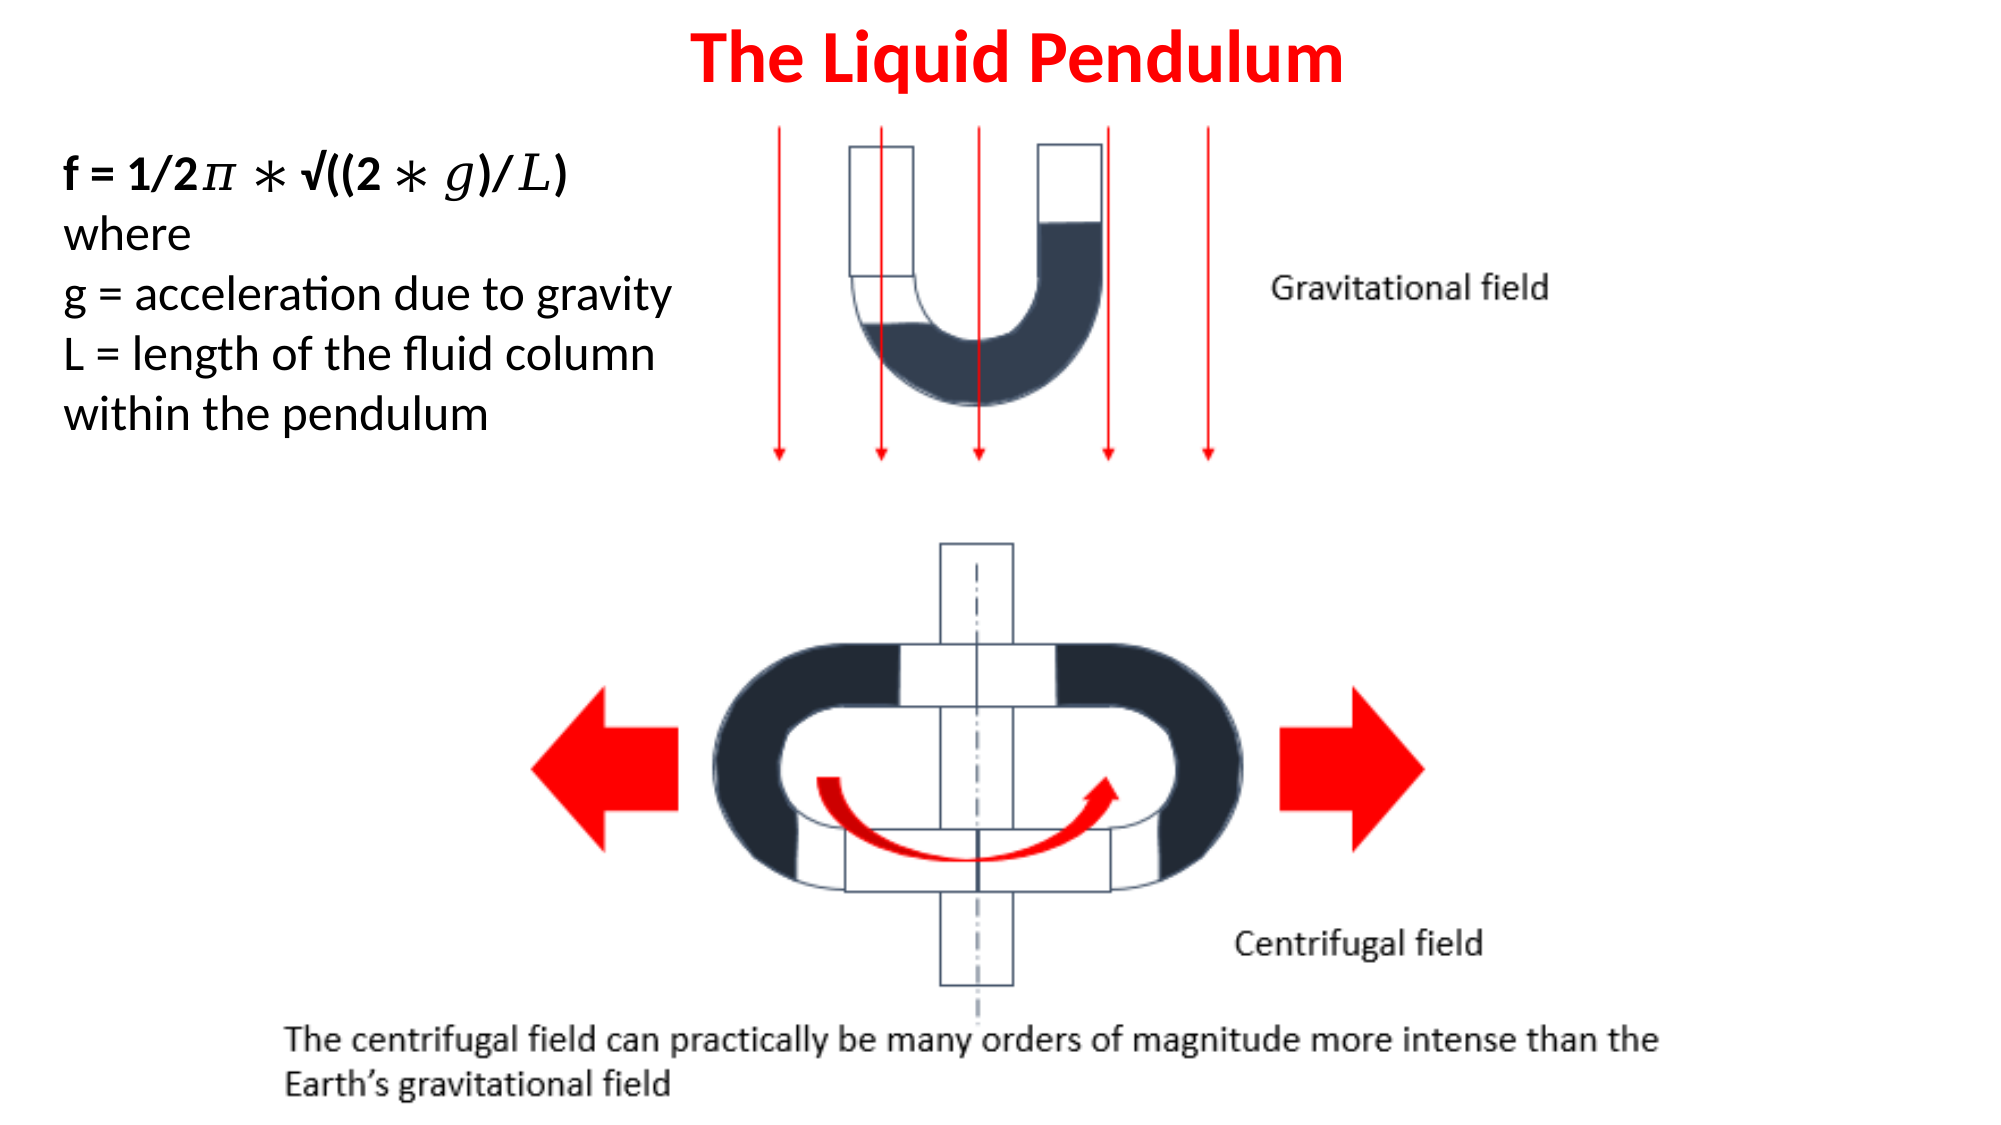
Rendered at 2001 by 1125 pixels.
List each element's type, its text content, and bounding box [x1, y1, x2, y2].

text_box The Liquid Pendulum [435, 0, 1600, 103]
text_box f = 1/2𝜋 ∗ √((2 ∗ 𝑔)/𝐿) where g = acceleration due to gravity L = length of the fluid column within the pendulum [48, 133, 231, 449]
picture [231, 103, 1703, 1125]
